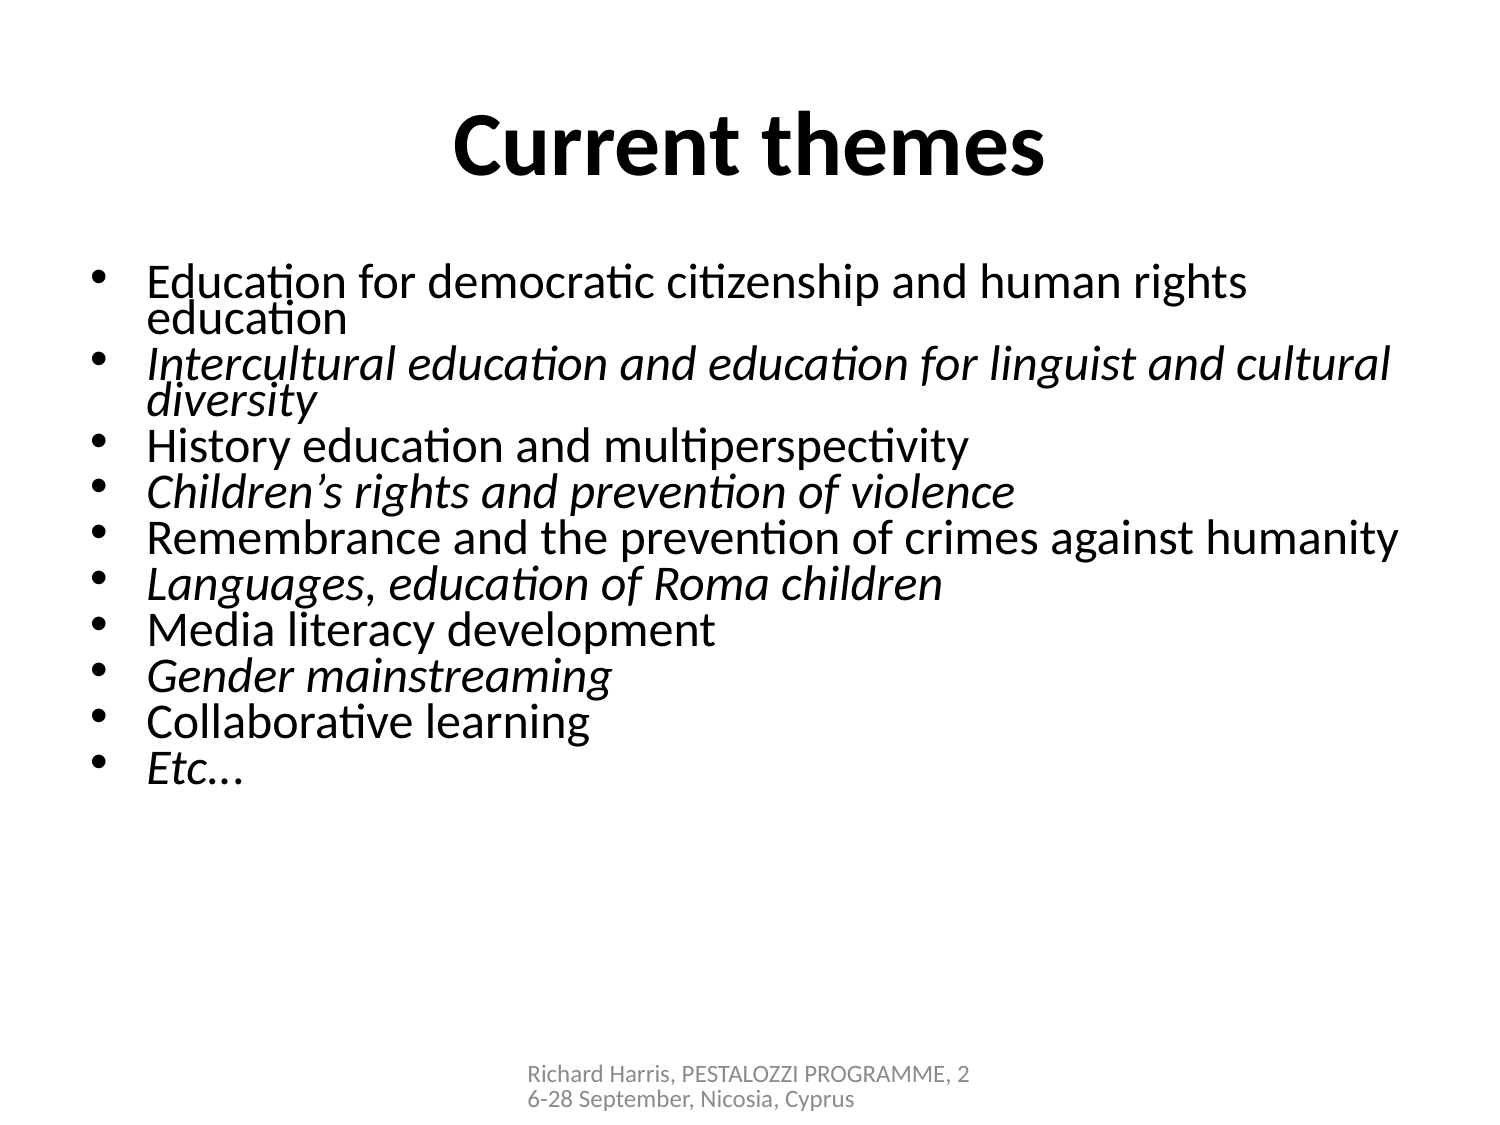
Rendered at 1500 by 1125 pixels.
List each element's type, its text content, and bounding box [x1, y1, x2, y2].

footer Richard Harris, PESTALOZZI PROGRAMME, 26-28 September, Nicosia, Cyprus [512, 1042, 988, 1103]
title Current themes [75, 45, 1425, 233]
list Education for democratic citizenship and human rights education Intercultural education and education for linguist and cultural diversity History education and multiperspectivity Children’s rights and prevention of violence Remembrance and the prevention of crimes against humanity Languages, education of Roma children Media literacy development Gender mainstreaming Collaborative learning Etc... [75, 262, 1425, 1005]
